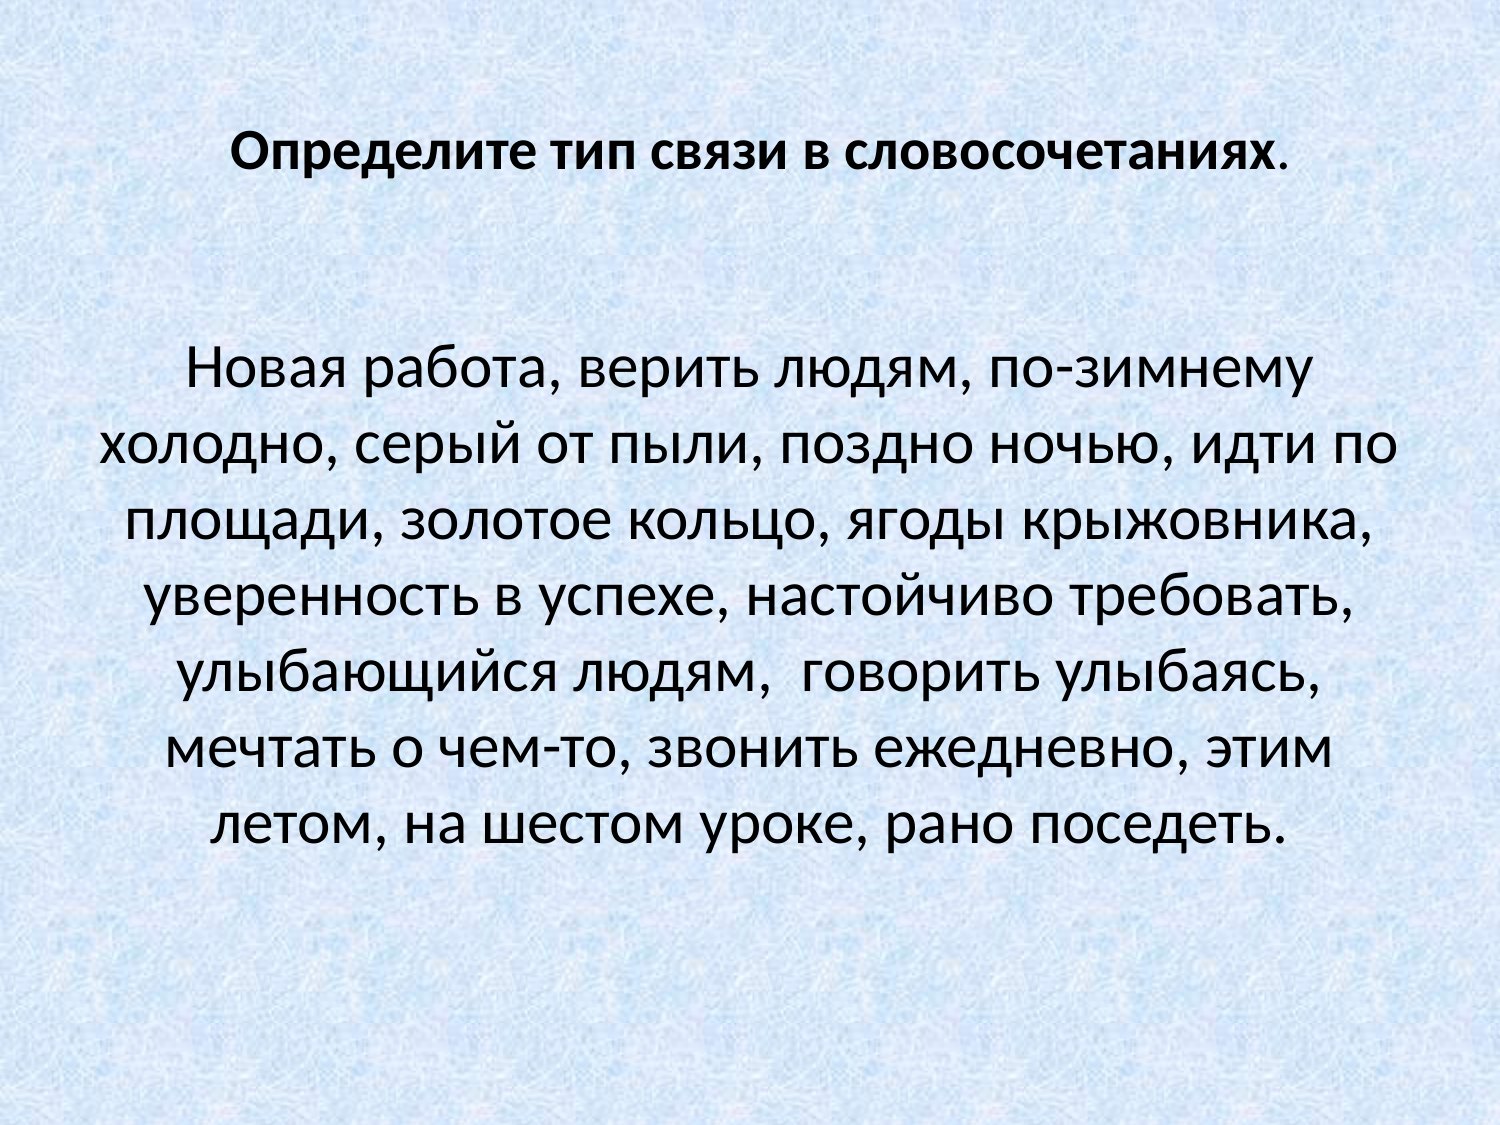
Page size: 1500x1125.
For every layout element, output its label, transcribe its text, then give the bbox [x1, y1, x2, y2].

subtitle Новая работа, верить людям, по-зимнему холодно, серый от пыли, поздно ночью, идти по площади, золотое кольцо, ягоды крыжовника, уверенность в успехе, настойчиво требовать, улыбающийся людям, говорить улыбаясь, мечтать о чем-то, звонить ежедневно, этим летом, на шестом уроке, рано поседеть. [82, 316, 1418, 925]
picture [0, 0, 1500, 1125]
title Определите тип связи в словосочетаниях. [117, 70, 1418, 223]
